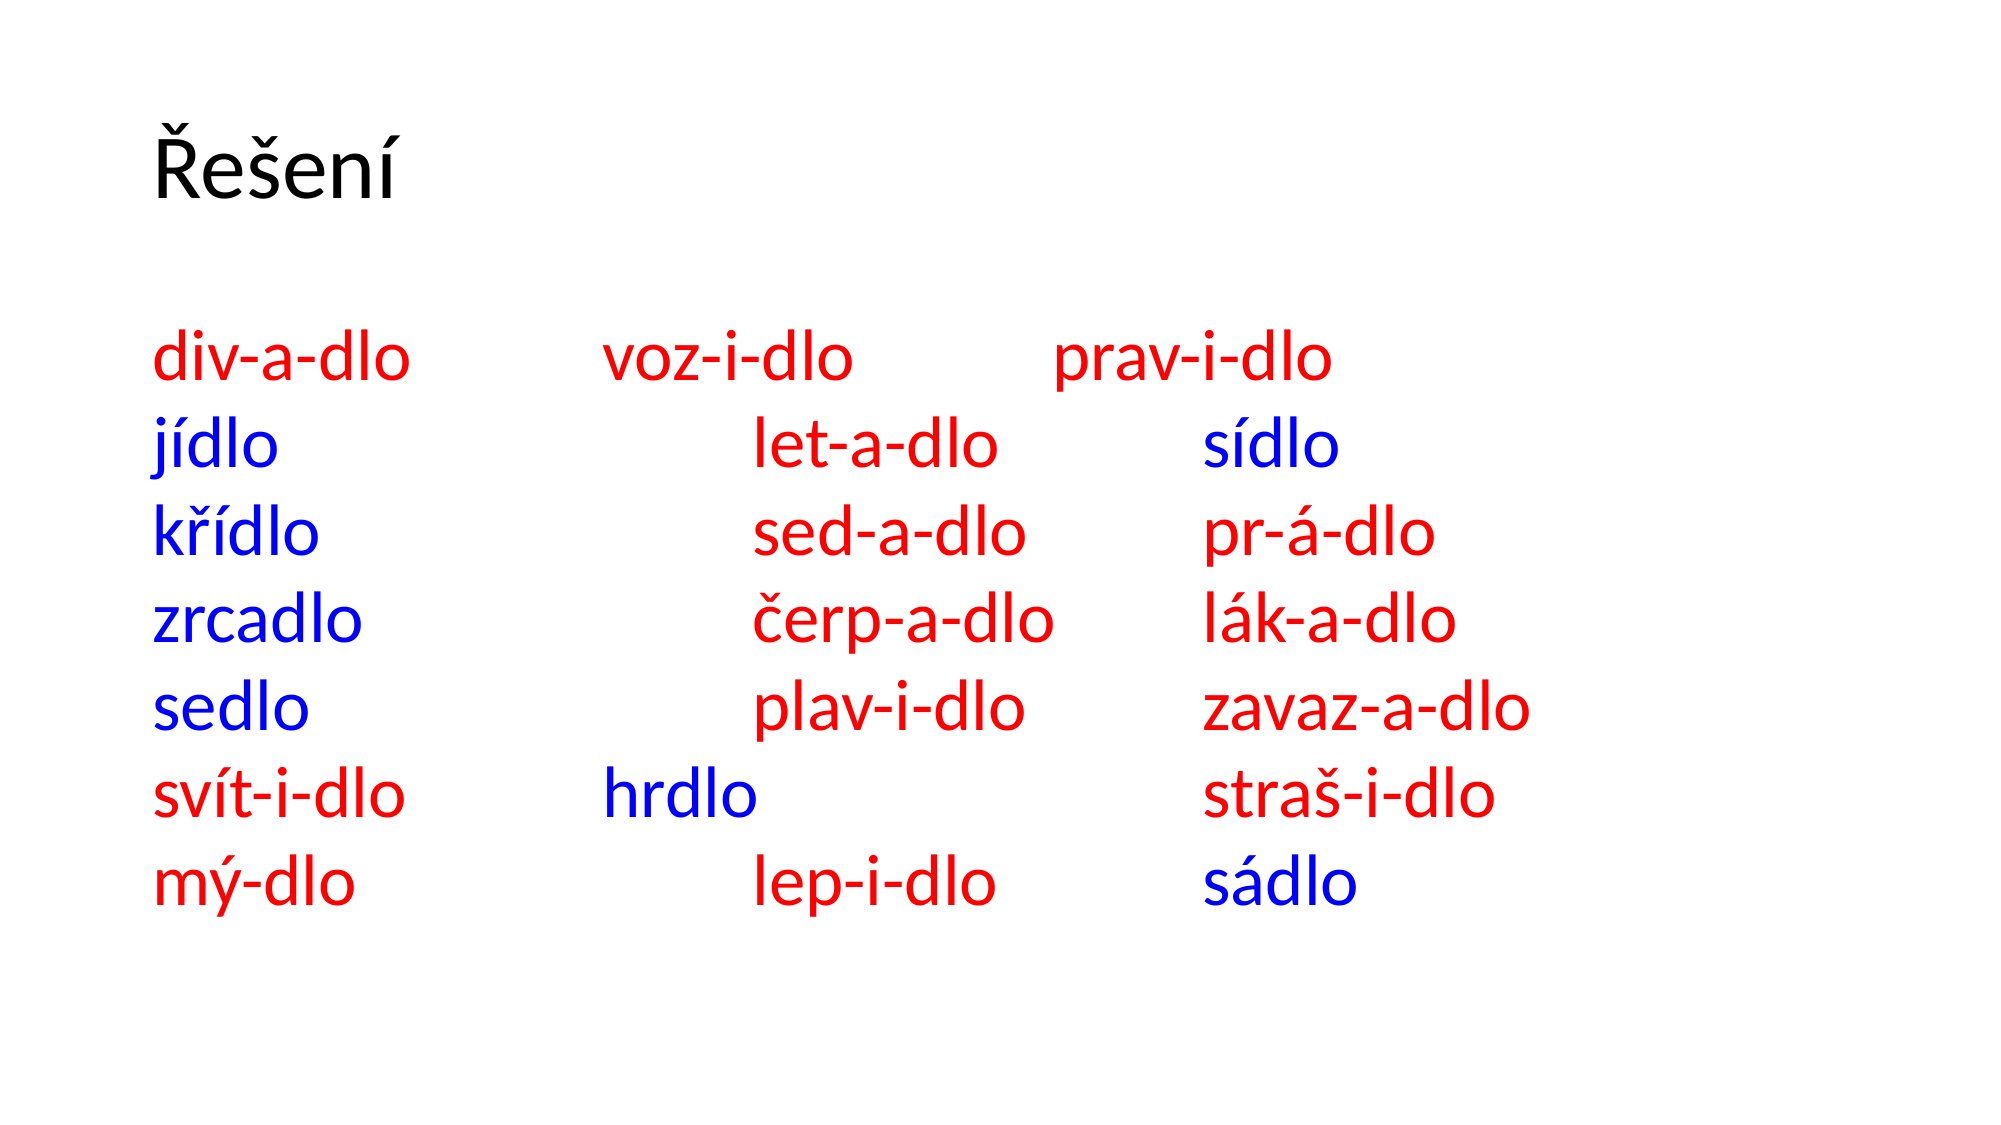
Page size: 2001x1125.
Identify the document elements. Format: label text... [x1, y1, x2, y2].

list div-a-dlo voz-i-dlo prav-i-dlo jídlo let-a-dlo sídlo křídlo sed-a-dlo pr-á-dlo zrcadlo čerp-a-dlo lák-a-dlo sedlo plav-i-dlo zavaz-a-dlo svít-i-dlo hrdlo straš-i-dlo mý-dlo lep-i-dlo sádlo [137, 299, 1863, 1014]
title Řešení [137, 59, 1863, 278]
